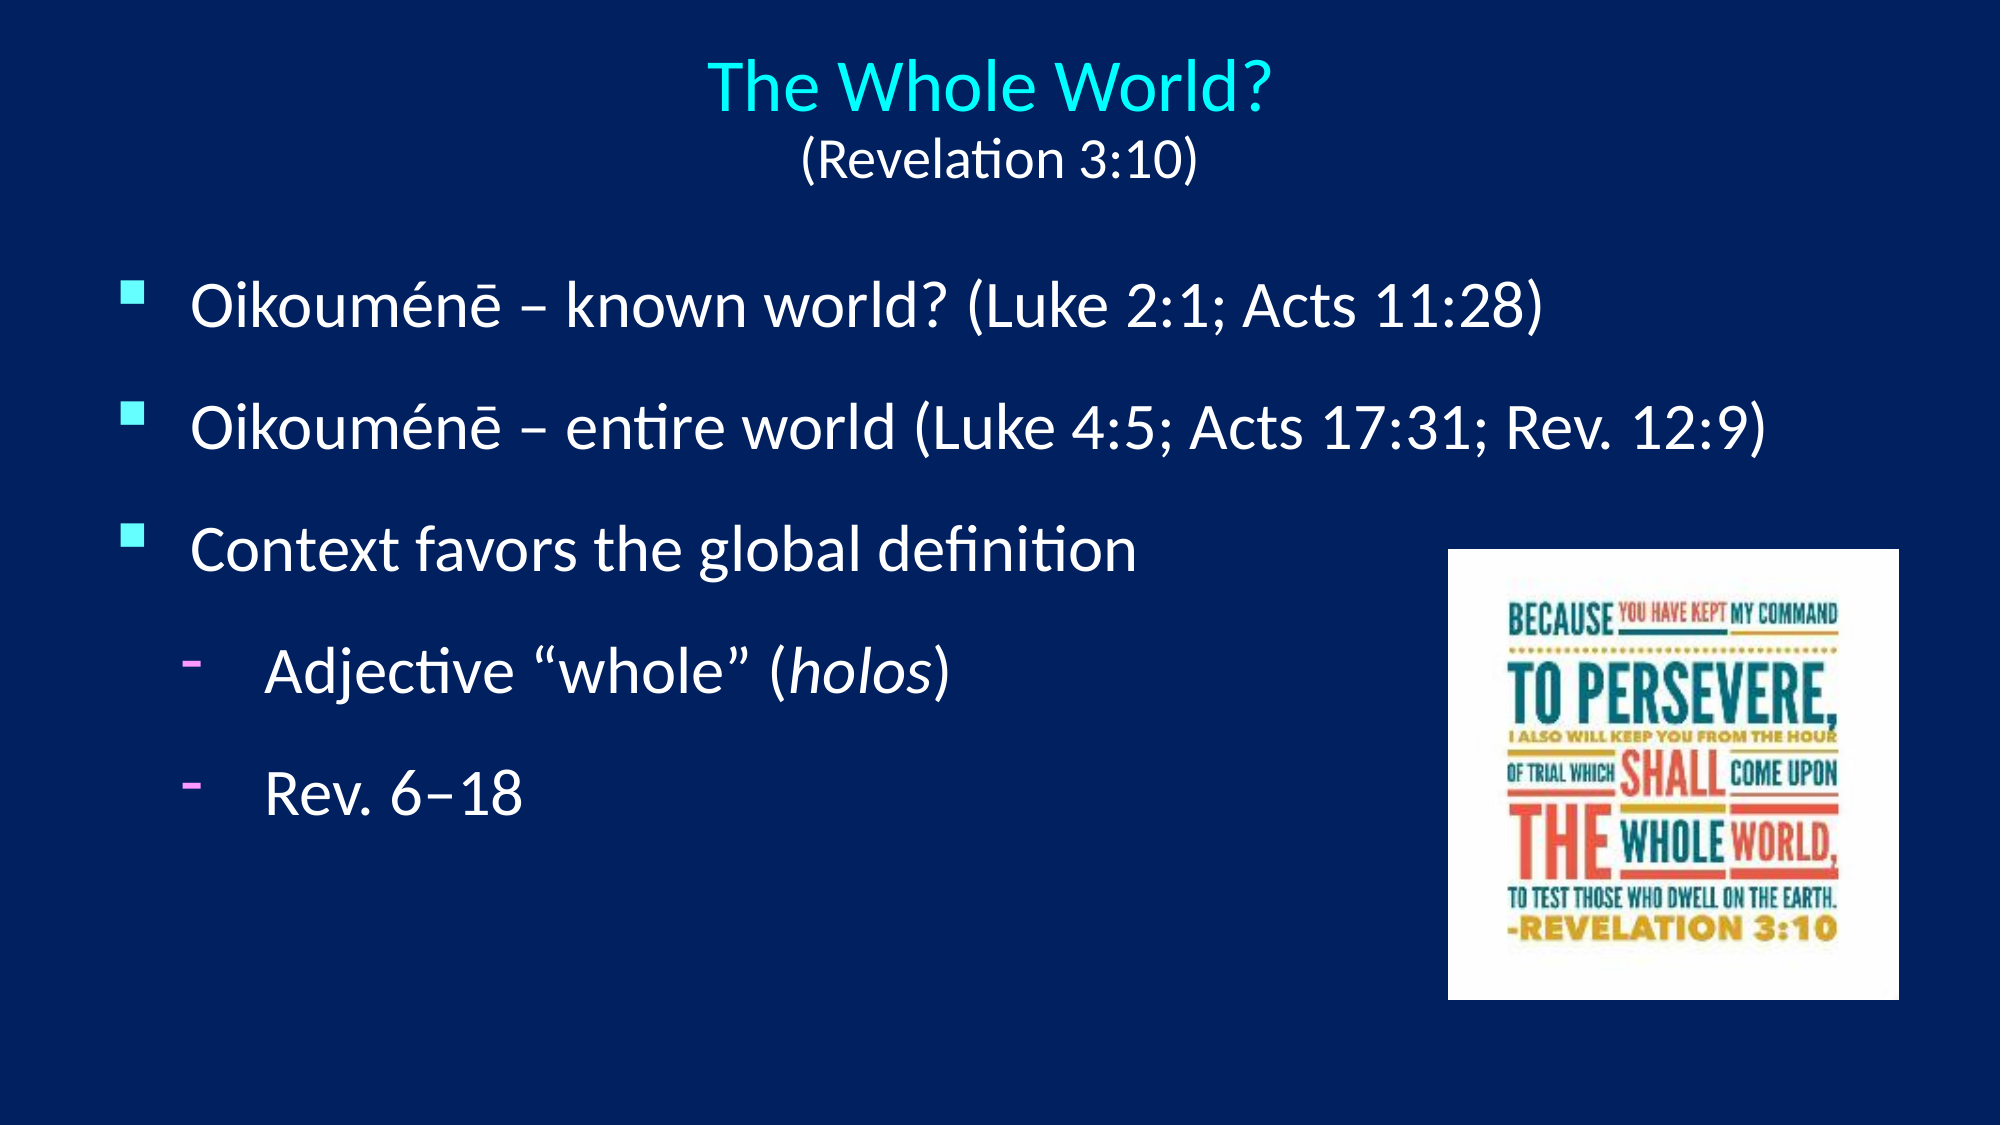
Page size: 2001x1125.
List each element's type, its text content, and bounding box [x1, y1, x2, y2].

picture [1448, 549, 1899, 1000]
list Oikouménē – known world? (Luke 2:1; Acts 11:28) Oikouménē – entire world (Luke 4:5; Acts 17:31; Rev. 12:9) Context favors the global definition Adjective “whole” (holos) Rev. 6‒18 [99, 262, 1825, 950]
title The Whole World? (Revelation 3:10) [287, 24, 1713, 213]
